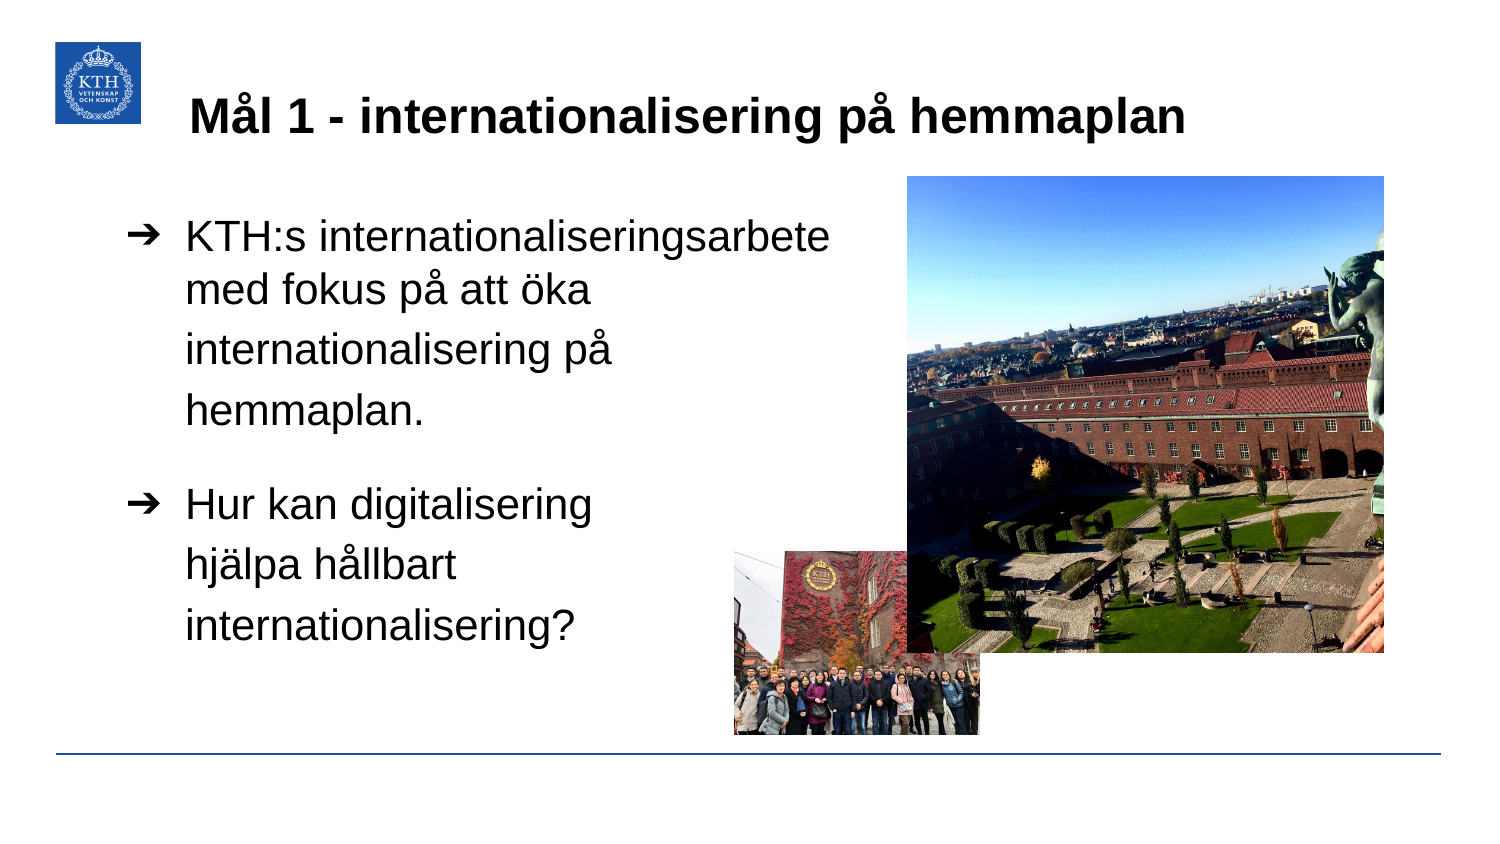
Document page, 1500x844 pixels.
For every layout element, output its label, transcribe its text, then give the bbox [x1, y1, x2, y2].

list med fokus på att öka internationalisering på hemmaplan. Hur kan digitalisering hjälpa hållbart internationalisering? [95, 245, 709, 735]
list KTH:s internationaliseringsarbete [95, 191, 853, 271]
picture [734, 175, 1384, 736]
title Mål 1 - internationalisering på hemmaplan [174, 53, 1357, 165]
picture [55, 42, 141, 124]
